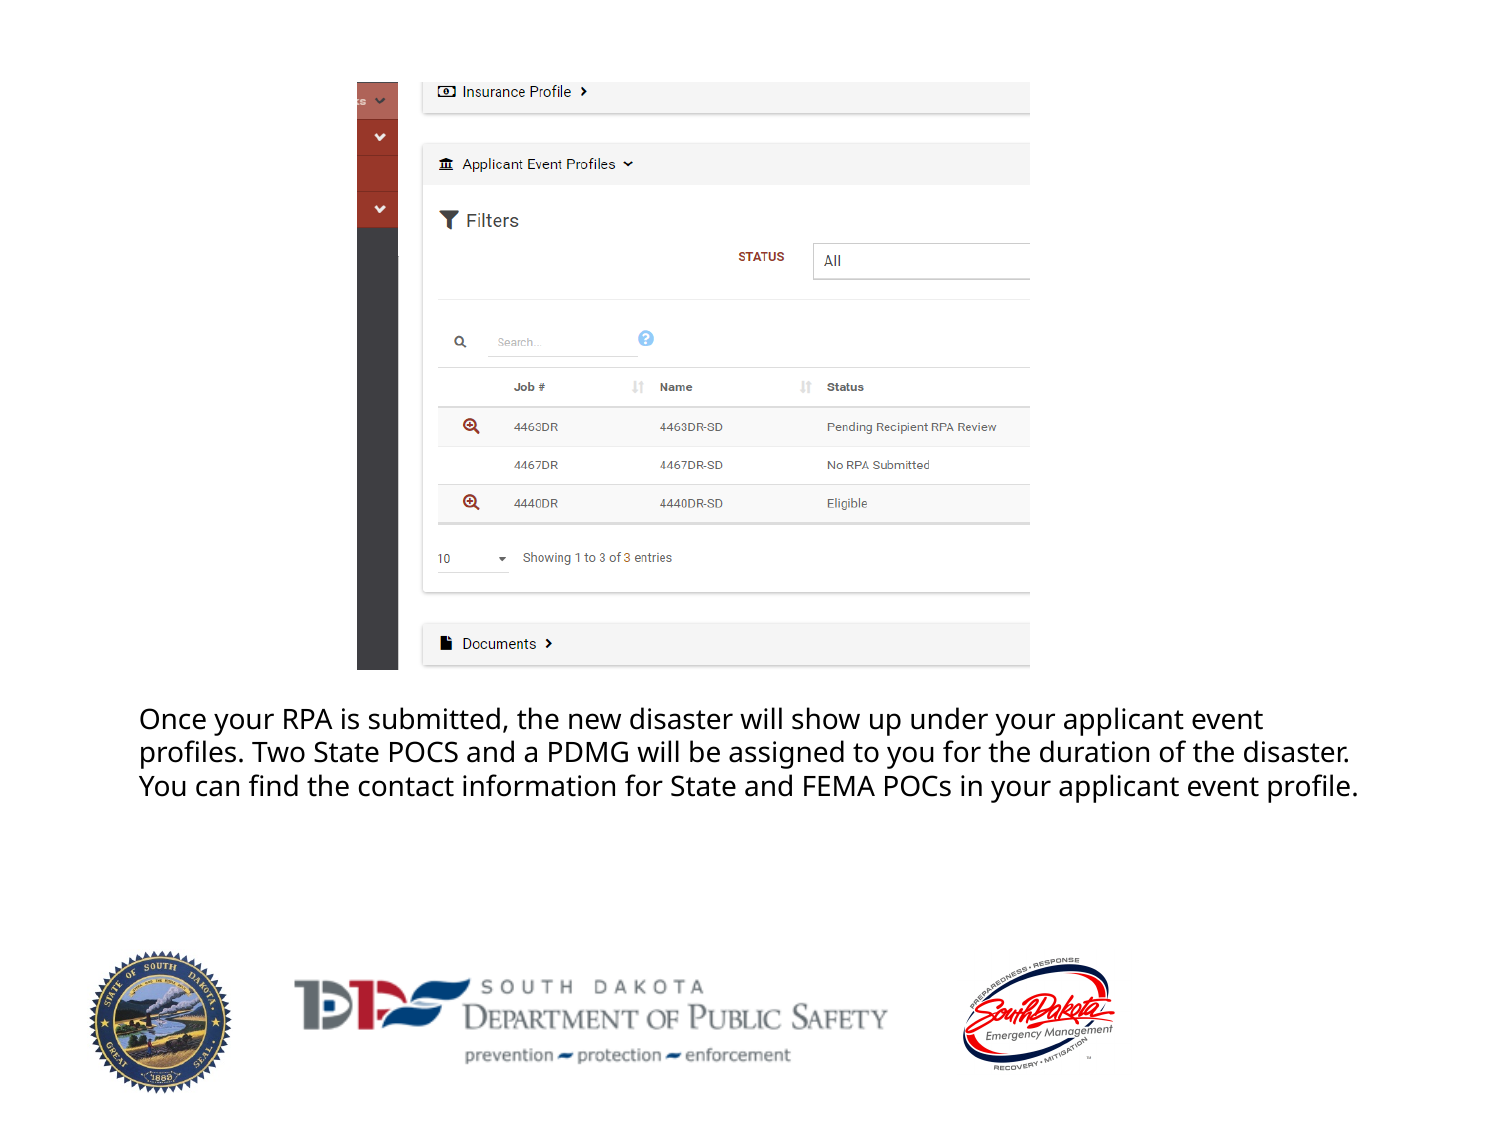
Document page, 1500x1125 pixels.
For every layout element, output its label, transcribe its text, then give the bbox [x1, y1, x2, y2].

picture [957, 949, 1132, 1075]
picture [357, 82, 1030, 671]
title Once your RPA is submitted, the new disaster will show up under your applicant event profiles. Two State POCS and a PDMG will be assigned to you for the duration of the disaster. You can find the contact information for State and FEMA POCs in your applicant event profile. [123, 680, 1379, 888]
picture [287, 975, 921, 1069]
picture [87, 949, 233, 1095]
